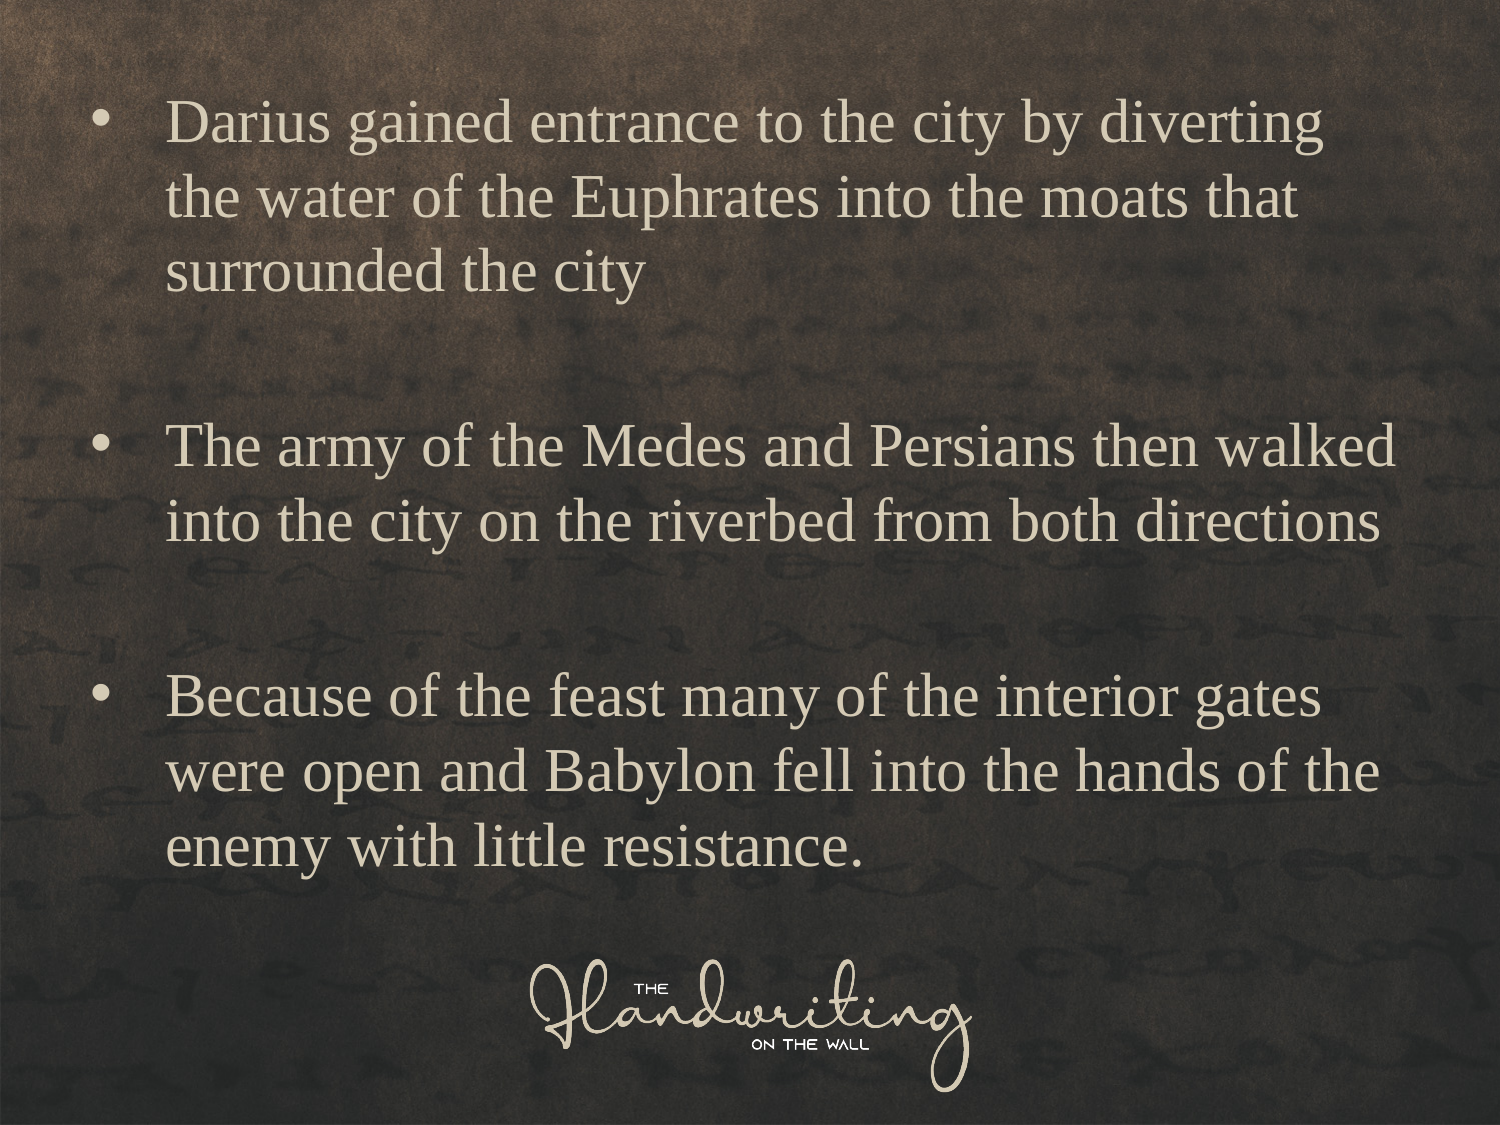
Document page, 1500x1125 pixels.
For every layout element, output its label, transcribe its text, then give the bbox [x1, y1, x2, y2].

list Darius gained entrance to the city by diverting the water of the Euphrates into the moats that surrounded the city The army of the Medes and Persians then walked into the city on the riverbed from both directions Because of the feast many of the interior gates were open and Babylon fell into the hands of the enemy with little resistance. [75, 72, 1425, 920]
picture [0, 0, 1500, 1125]
